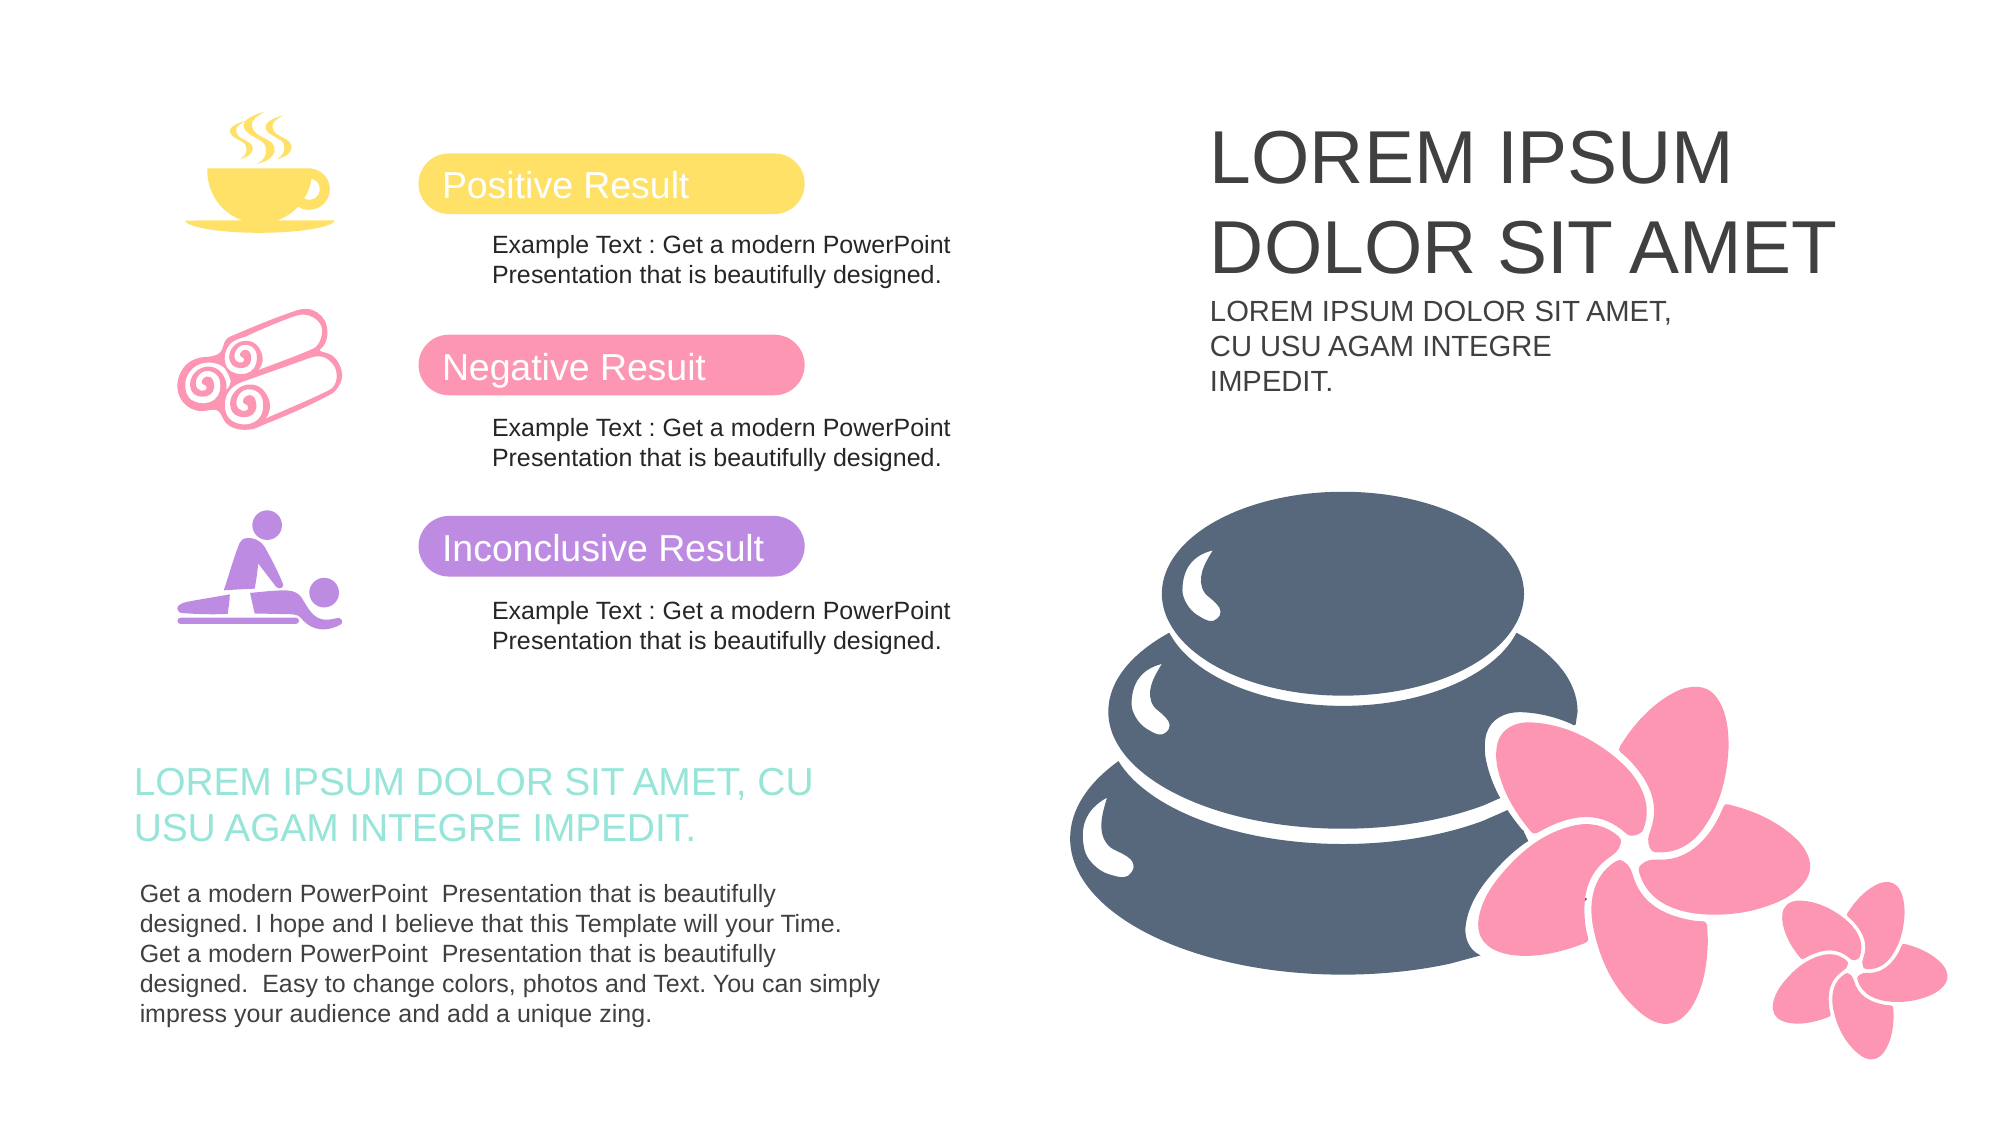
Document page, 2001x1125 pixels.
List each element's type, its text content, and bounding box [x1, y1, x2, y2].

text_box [1478, 686, 1811, 1024]
text_box Negative Resuit [418, 334, 805, 396]
text_box Example Text : Get a modern PowerPoint Presentation that is beautifully designed. [477, 221, 1000, 296]
text_box LOREM IPSUM DOLOR SIT AMET [1195, 101, 1877, 296]
text_box [252, 510, 282, 540]
text_box [223, 537, 284, 591]
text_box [1772, 881, 1948, 1060]
text_box [264, 114, 293, 161]
text_box [177, 308, 343, 430]
text_box [228, 110, 276, 166]
text_box [177, 590, 343, 630]
text_box Get a modern PowerPoint Presentation that is beautifully designed. I hope and I believe that this Template will your Time. Get a modern PowerPoint Presentation that is beautifully designed. Easy to change colors, photos and Text. You can simply impress your audience and add a unique zing. [139, 870, 899, 1035]
text_box [1161, 491, 1525, 696]
text_box [182, 167, 337, 234]
text_box LOREM IPSUM DOLOR SIT AMET, CU USU AGAM INTEGRE IMPEDIT. [119, 749, 899, 857]
text_box [309, 577, 339, 608]
text_box Example Text : Get a modern PowerPoint Presentation that is beautifully designed. [477, 404, 1000, 479]
text_box Positive Result [418, 153, 805, 215]
text_box LOREM IPSUM DOLOR SIT AMET, CU USU AGAM INTEGRE IMPEDIT. [1195, 296, 1698, 405]
text_box Example Text : Get a modern PowerPoint Presentation that is beautifully designed. [477, 587, 1000, 662]
text_box [1070, 761, 1478, 975]
text_box [1108, 632, 1572, 829]
text_box Inconclusive Result [418, 515, 805, 577]
